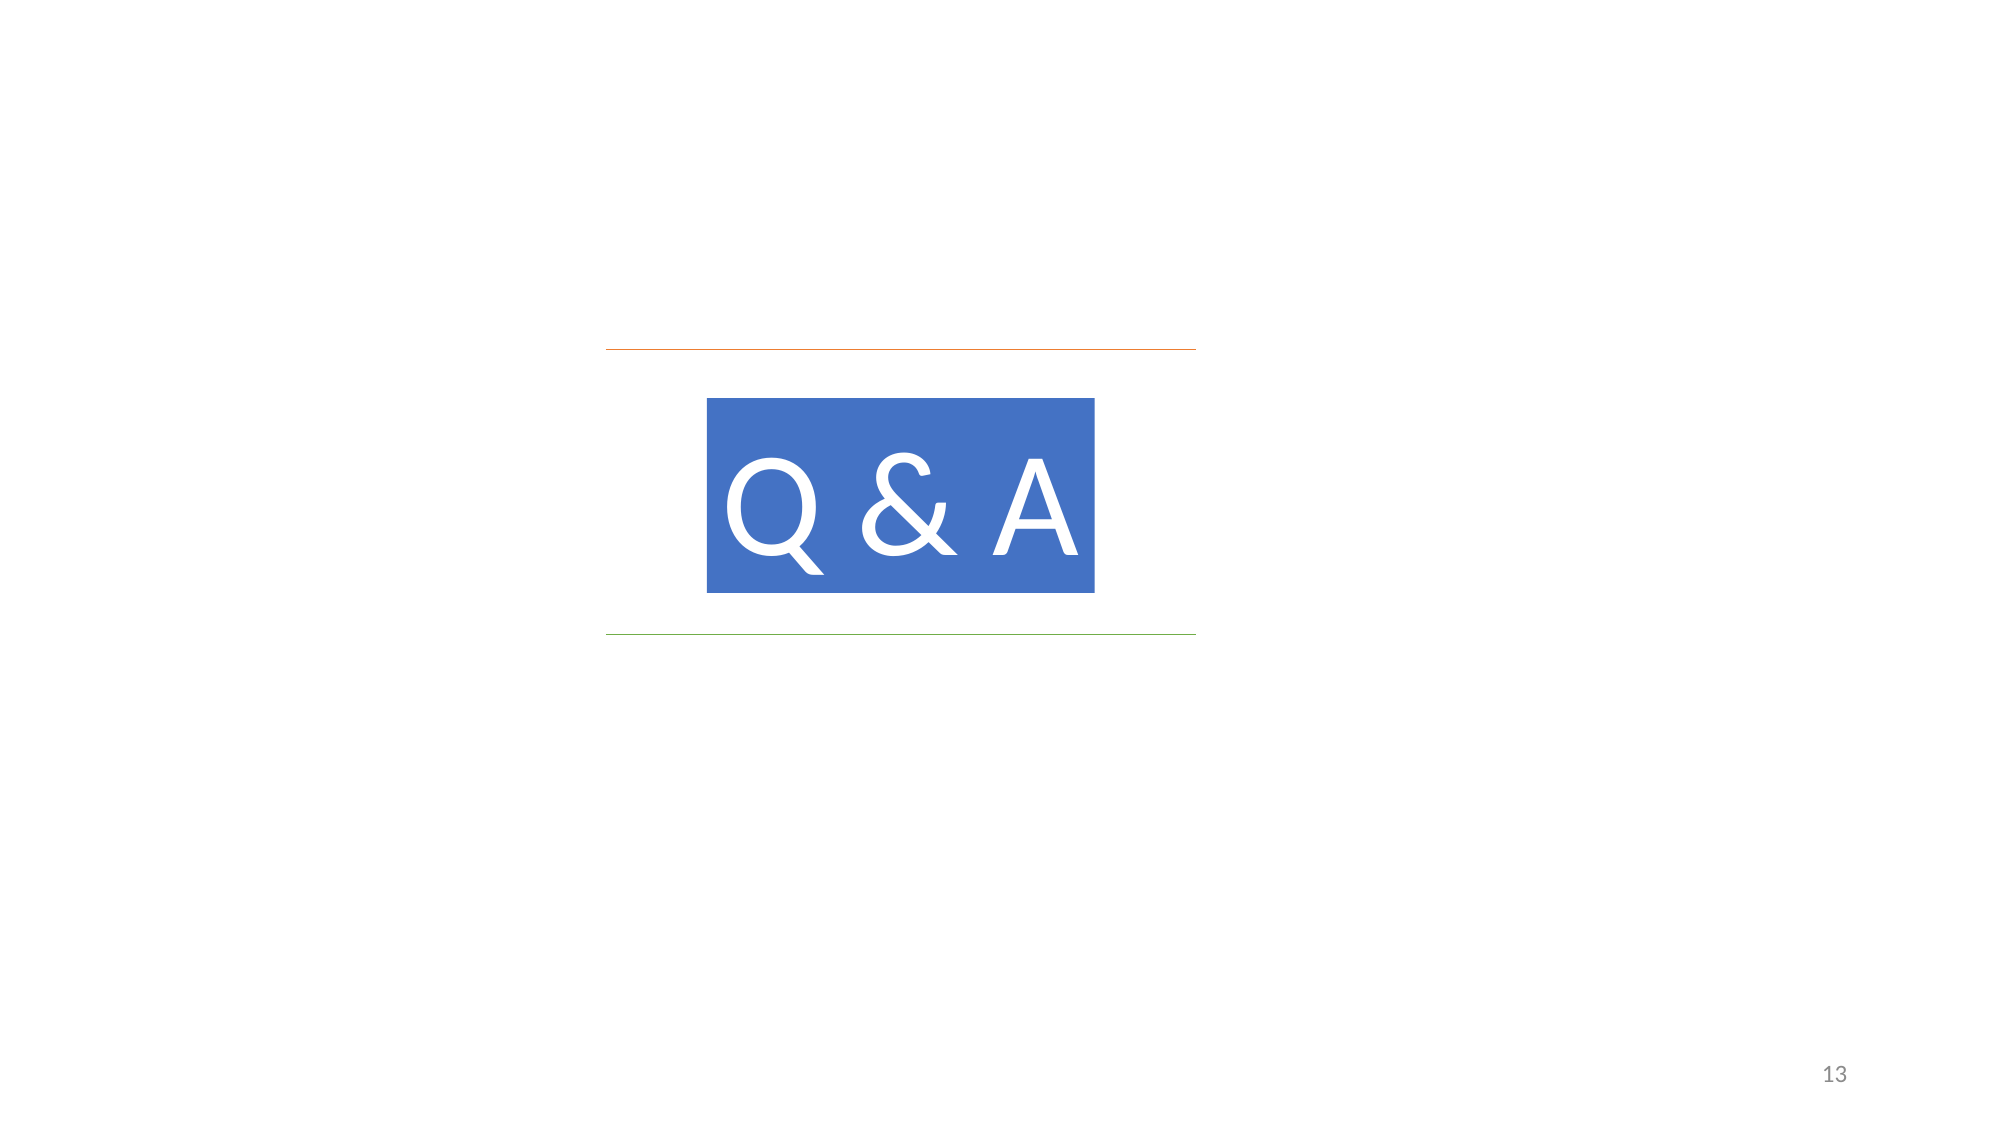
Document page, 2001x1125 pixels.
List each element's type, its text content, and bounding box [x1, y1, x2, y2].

slide_number 13 [1412, 1042, 1863, 1103]
text_box Q & A [706, 398, 1095, 593]
